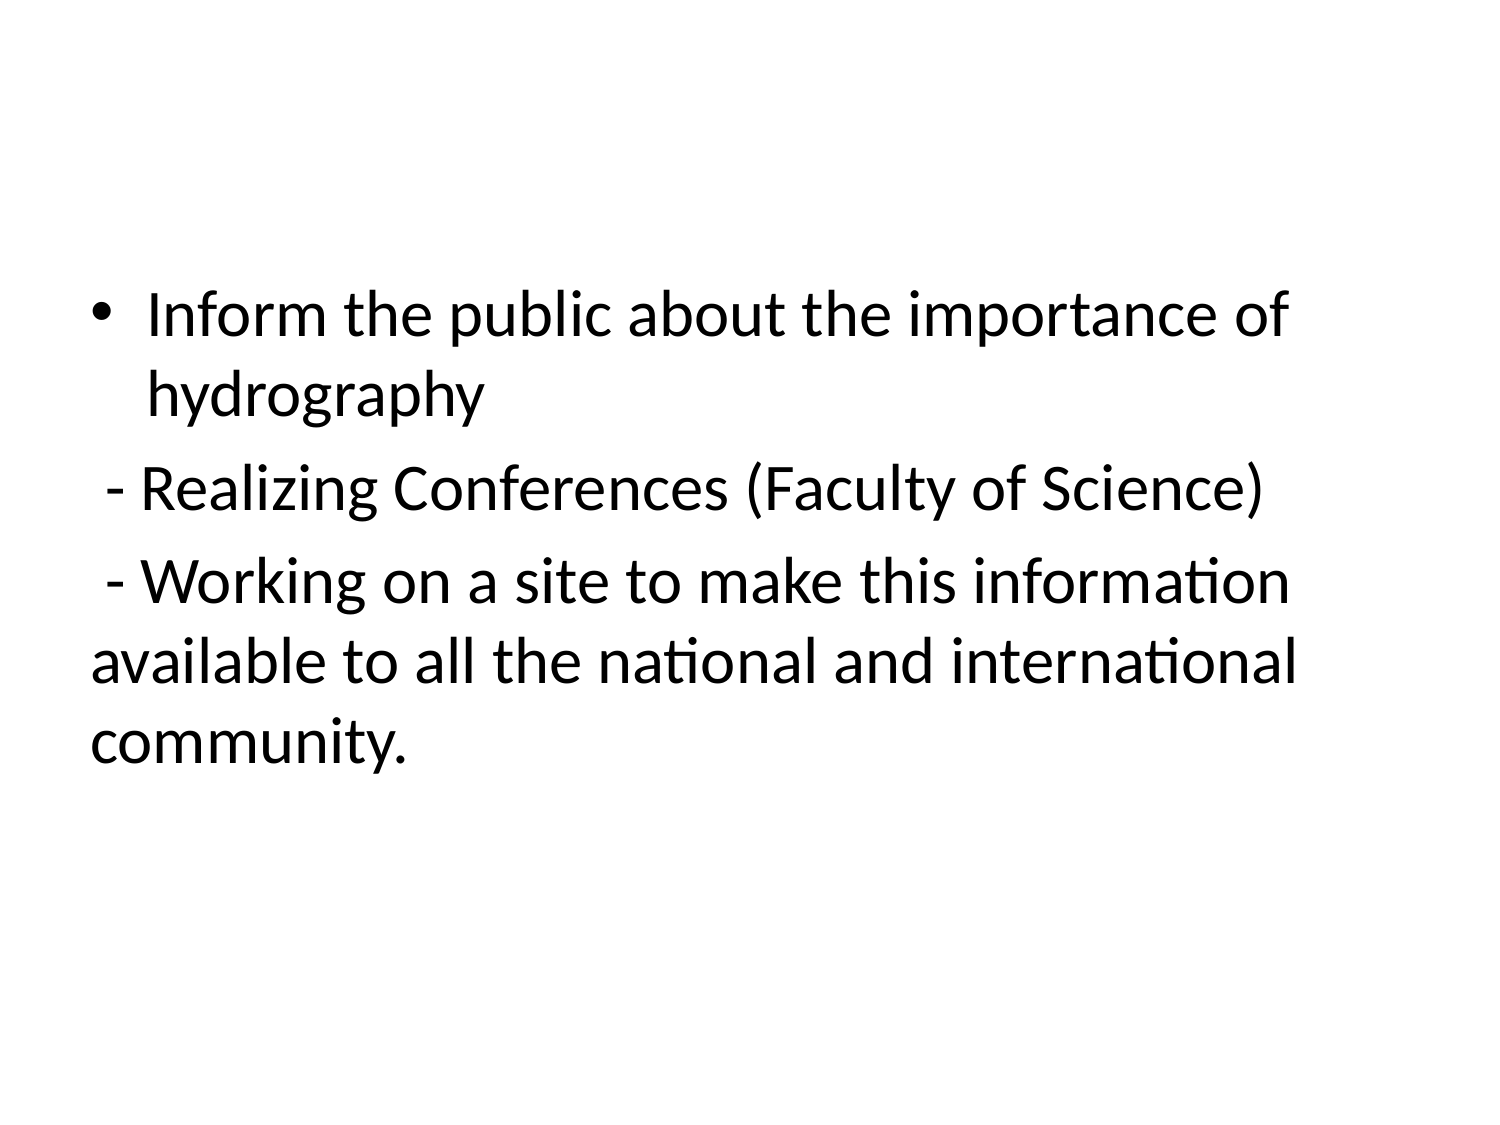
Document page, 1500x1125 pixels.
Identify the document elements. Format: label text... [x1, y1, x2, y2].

list Inform the public about the importance of hydrography - Realizing Conferences (Faculty of Science) - Working on a site to make this information available to all the national and international community. [75, 262, 1425, 1005]
